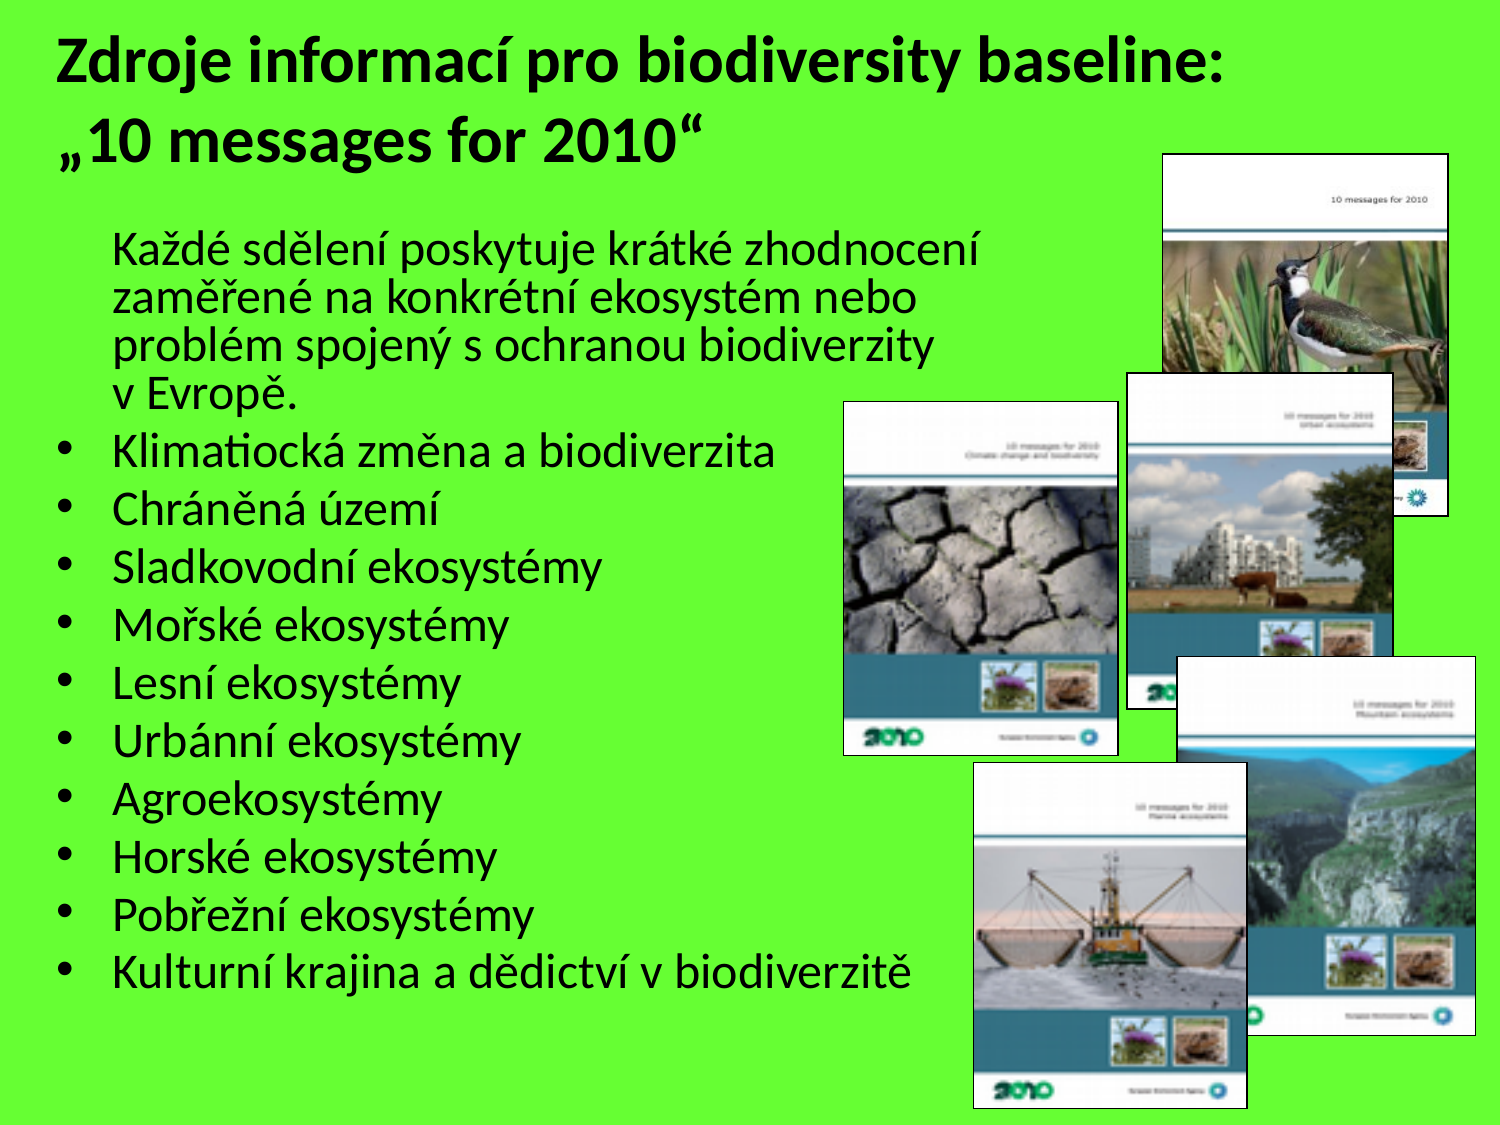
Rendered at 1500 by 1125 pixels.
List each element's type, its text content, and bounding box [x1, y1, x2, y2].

list Každé sdělení poskytuje krátké zhodnocení zaměřené na konkrétní ekosystém nebo problém spojený s ochranou biodiverzity v Evropě. Klimatiocká změna a biodiverzita Chráněná území Sladkovodní ekosystémy Mořské ekosystémy Lesní ekosystémy Urbánní ekosystémy Agroekosystémy Horské ekosystémy Pobřežní ekosystémy Kulturní krajina a dědictví v biodiverzitě [41, 219, 999, 1071]
picture [974, 154, 1475, 1108]
picture [844, 401, 1118, 755]
title Zdroje informací pro biodiversity baseline: „10 messages for 2010“ [41, 18, 1495, 173]
